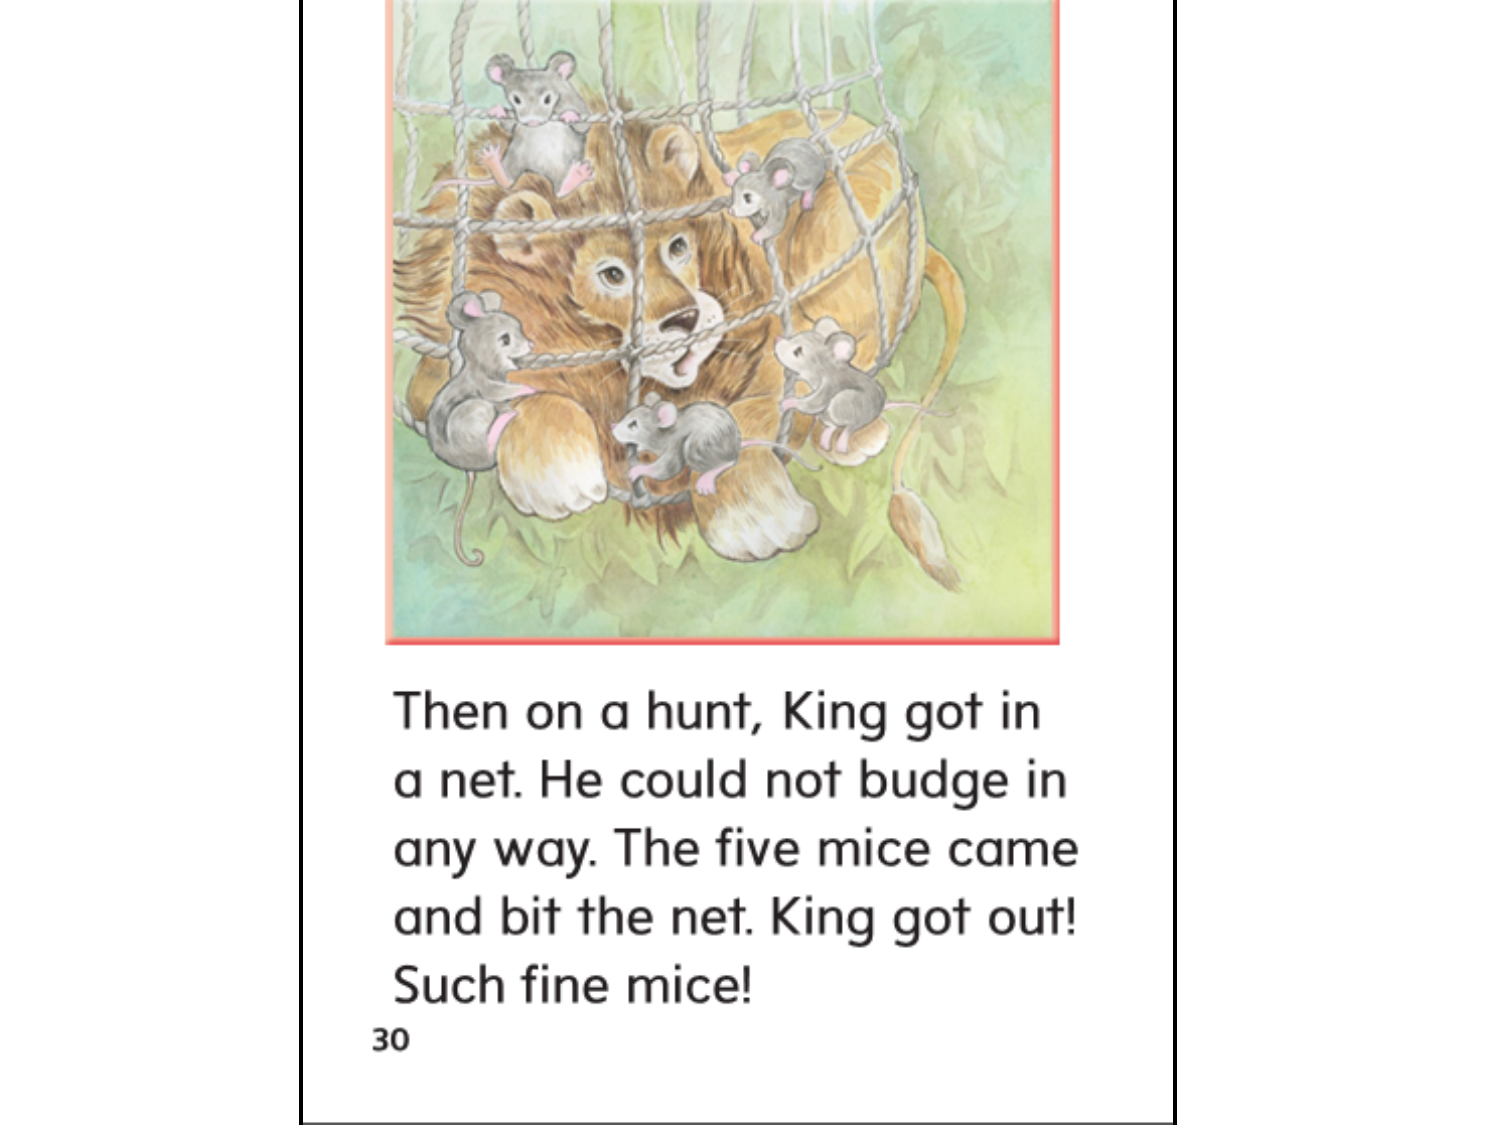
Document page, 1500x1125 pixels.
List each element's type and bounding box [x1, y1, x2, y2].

picture [302, 0, 1173, 1125]
